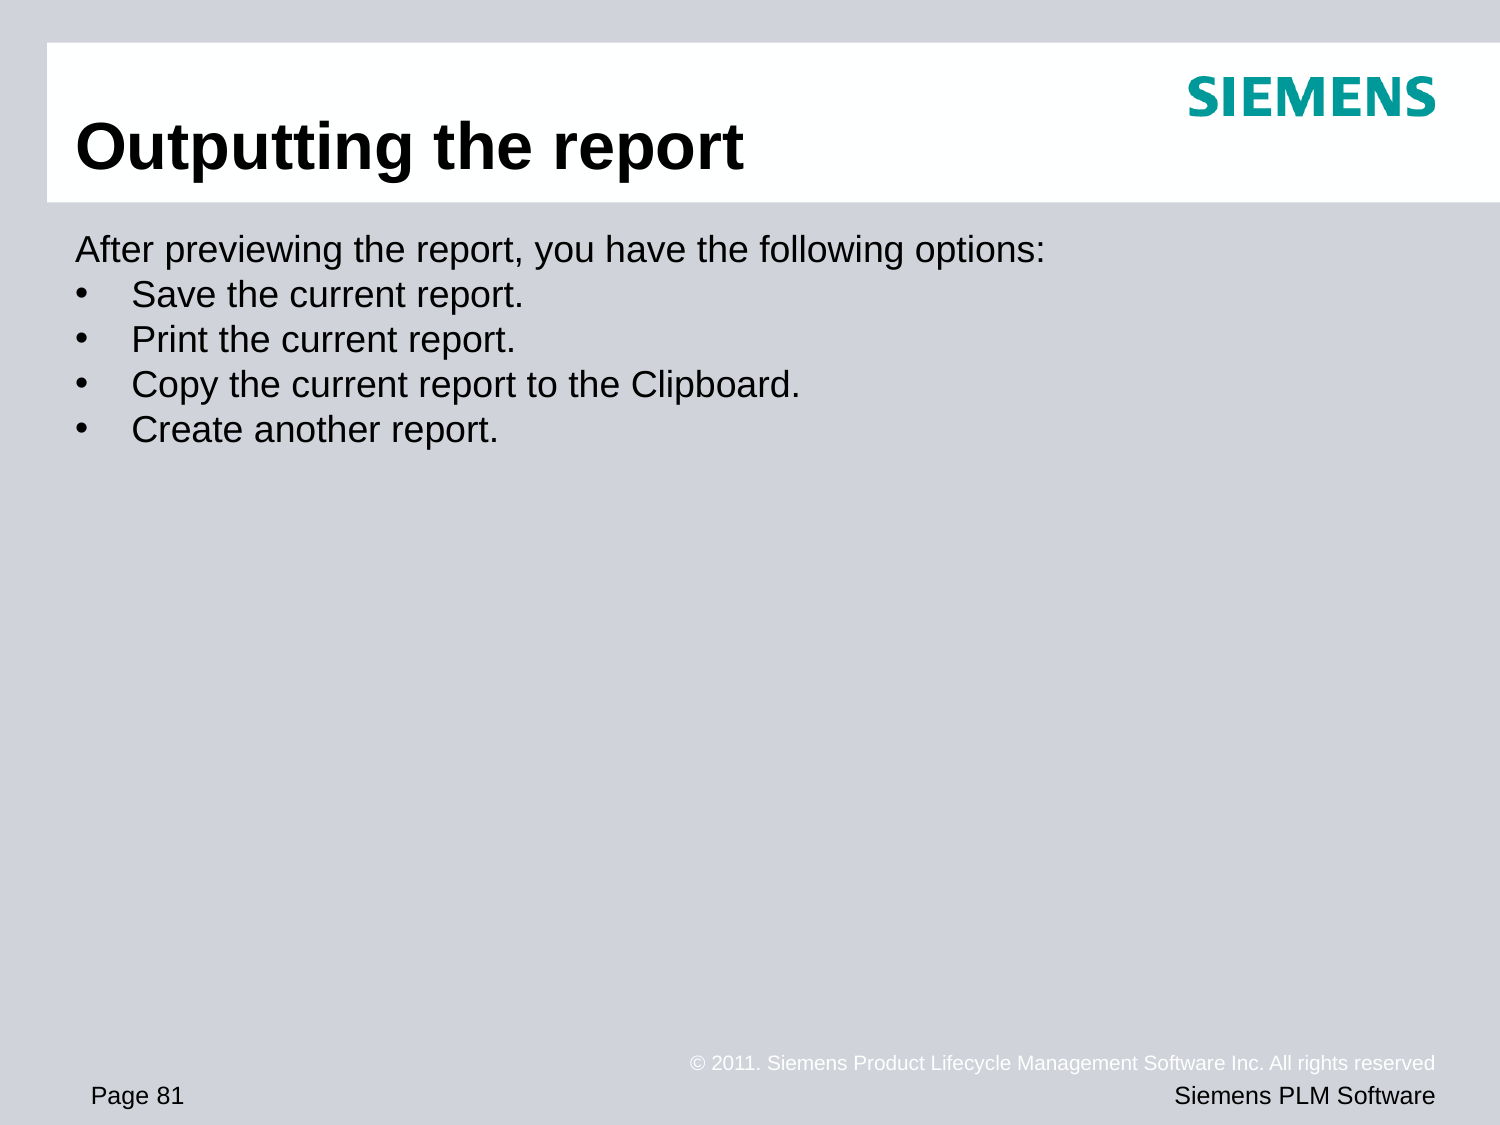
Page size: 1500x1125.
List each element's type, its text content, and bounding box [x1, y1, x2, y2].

picture [1181, 69, 1444, 123]
title Outputting the report [74, 49, 1095, 183]
list After previewing the report, you have the following options: Save the current report. Print the current report. Copy the current report to the Clipboard. Create another report. [74, 224, 1413, 1038]
